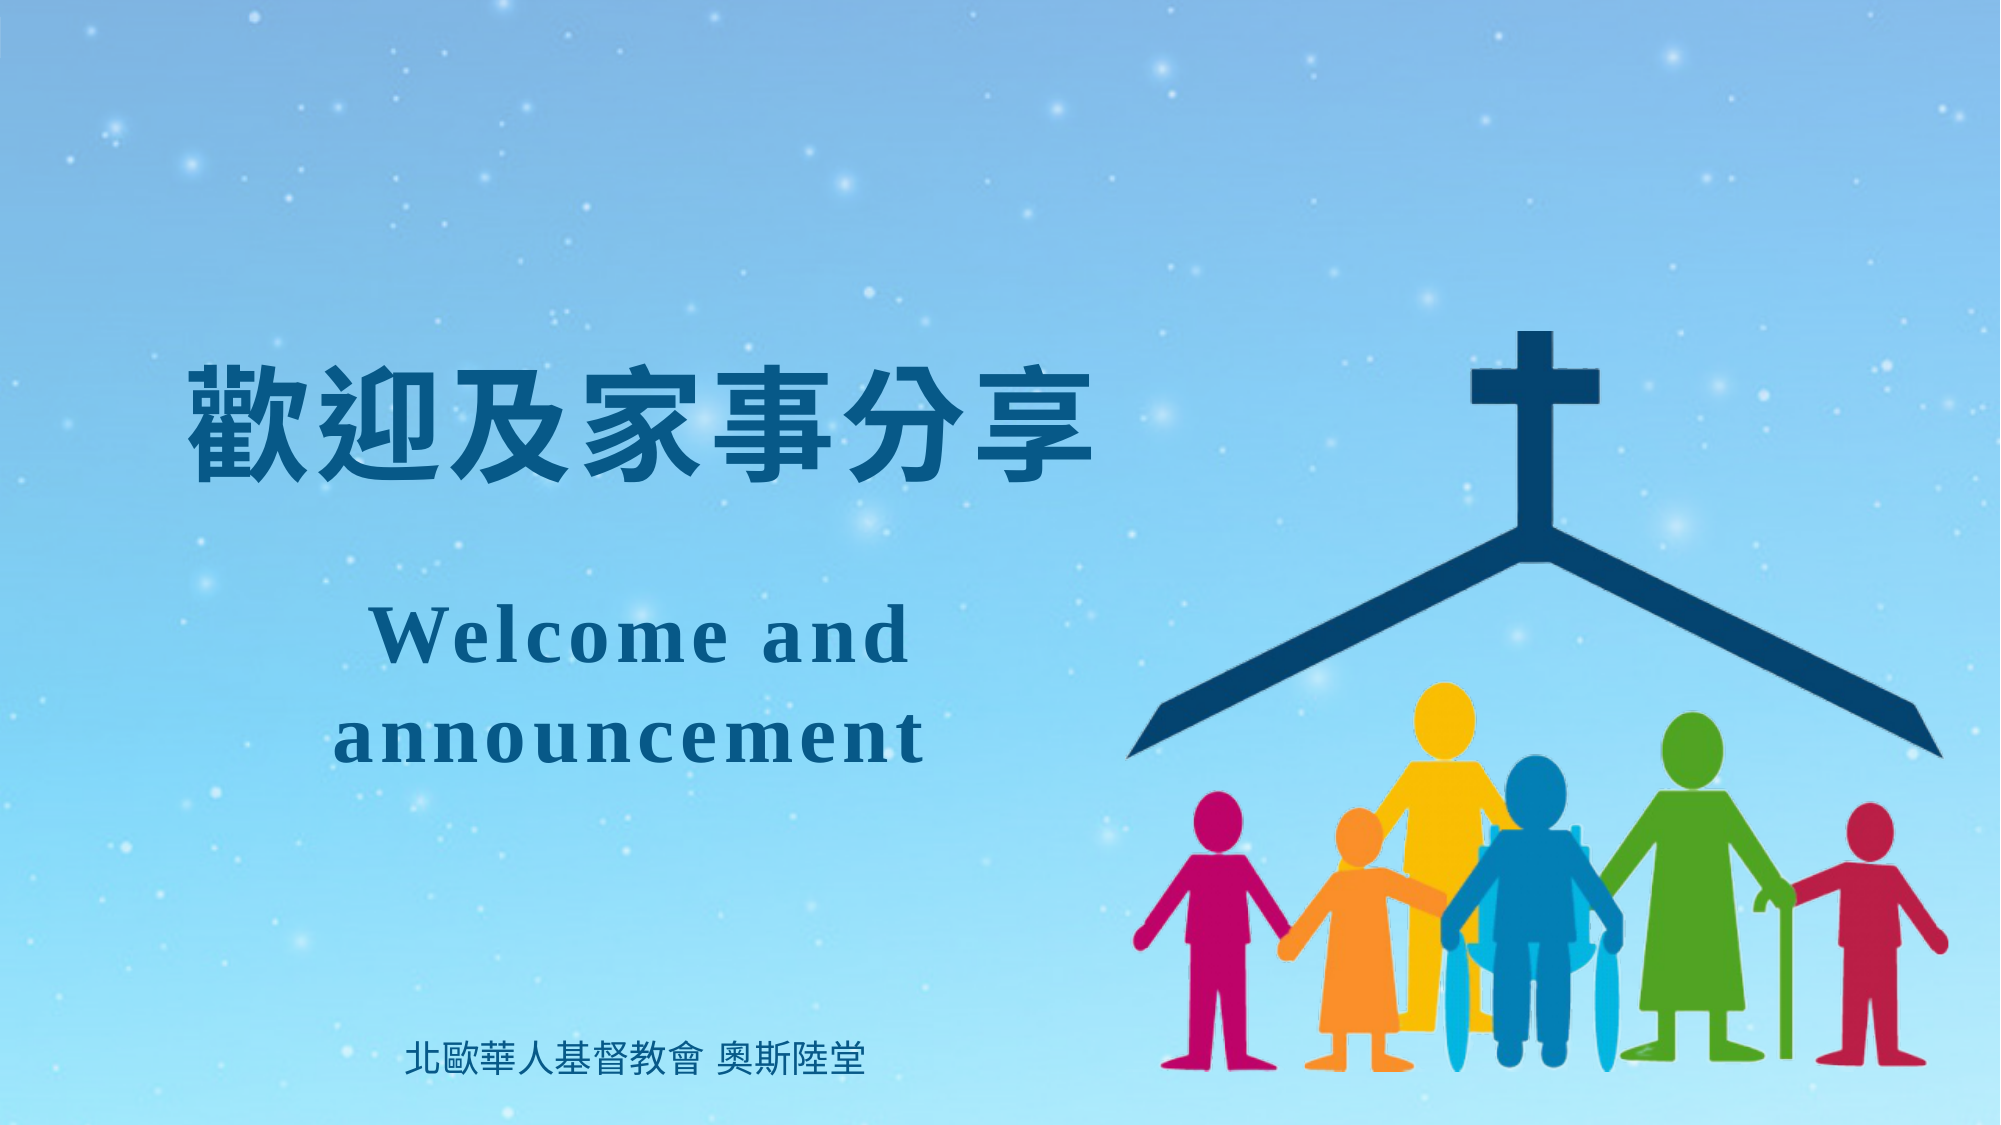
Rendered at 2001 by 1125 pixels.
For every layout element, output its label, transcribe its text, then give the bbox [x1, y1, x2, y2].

picture [1459, 905, 1607, 1072]
footer 北歐華人基督教會 奧斯陸堂 [369, 1028, 914, 1088]
subtitle Welcome and announcement [232, 545, 1051, 813]
picture [1125, 331, 1949, 1072]
title 歡迎及家事分享 [105, 245, 1178, 521]
